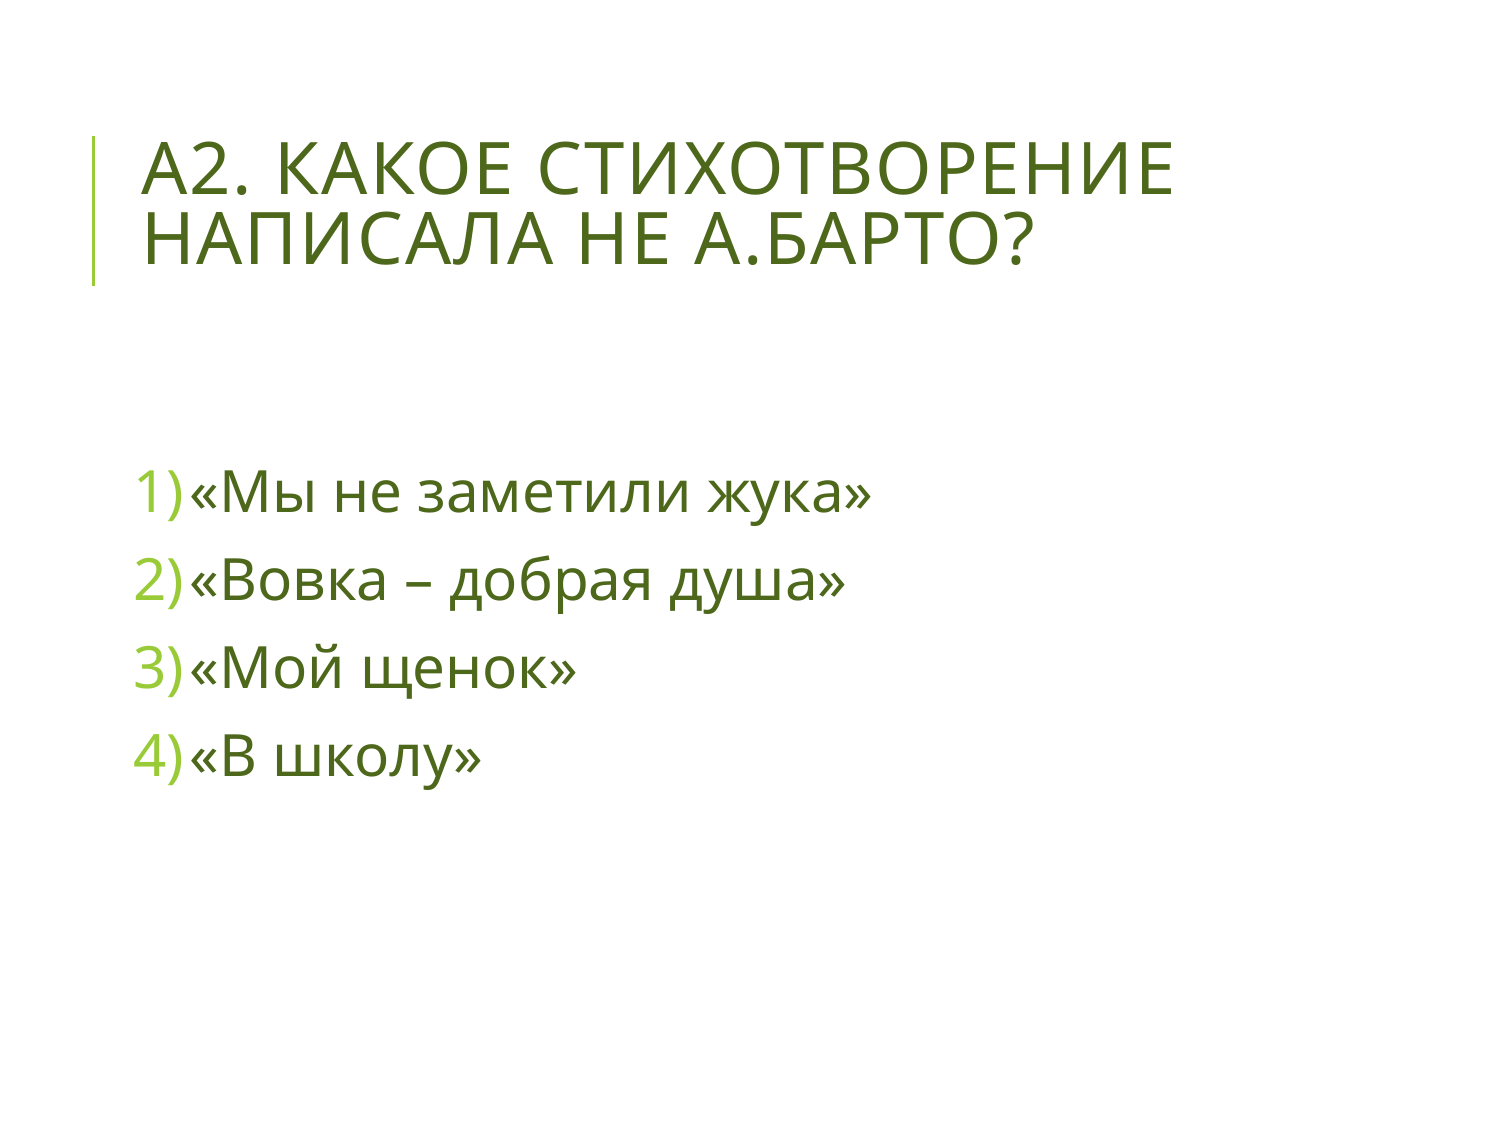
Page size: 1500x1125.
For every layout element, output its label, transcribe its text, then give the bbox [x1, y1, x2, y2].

list «Мы не заметили жука» «Вовка – добрая душа» «Мой щенок» «В школу» [126, 454, 1322, 1035]
title А2. Какое стихотворение написала не А.Барто? [126, 128, 1322, 375]
